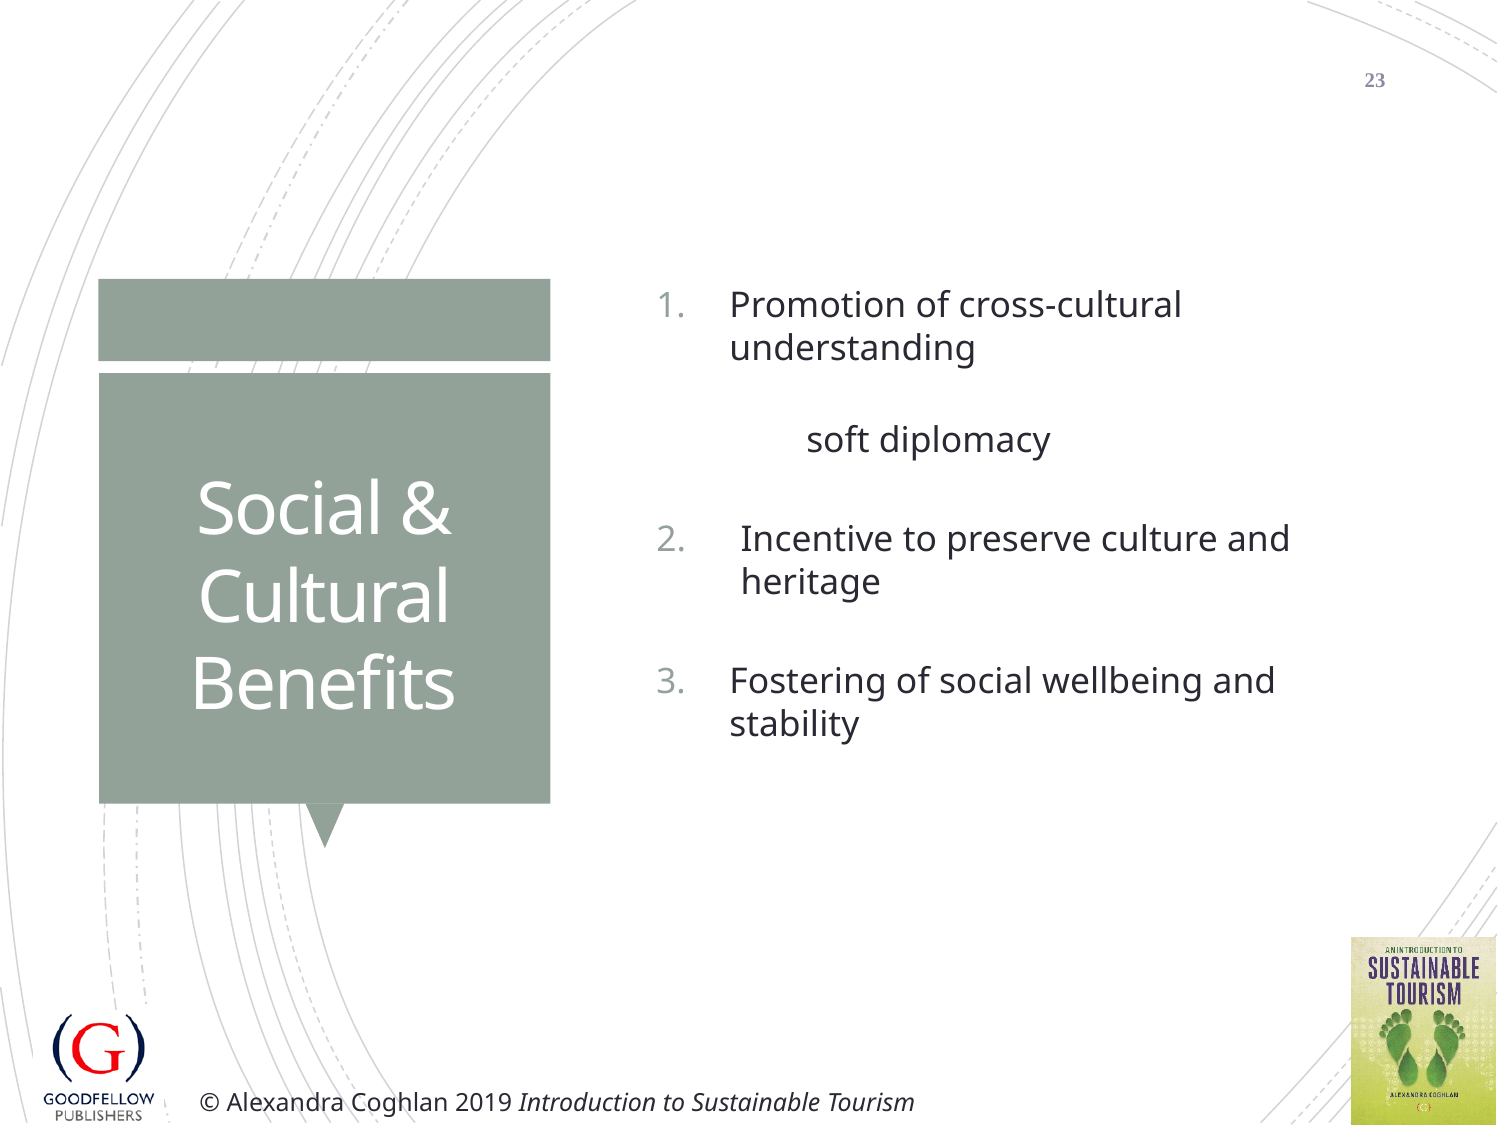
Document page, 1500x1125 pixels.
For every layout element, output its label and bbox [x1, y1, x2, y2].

picture [1351, 937, 1496, 1125]
text_box [0, 0, 1498, 1125]
text_box [98, 278, 551, 849]
picture [33, 1010, 164, 1125]
